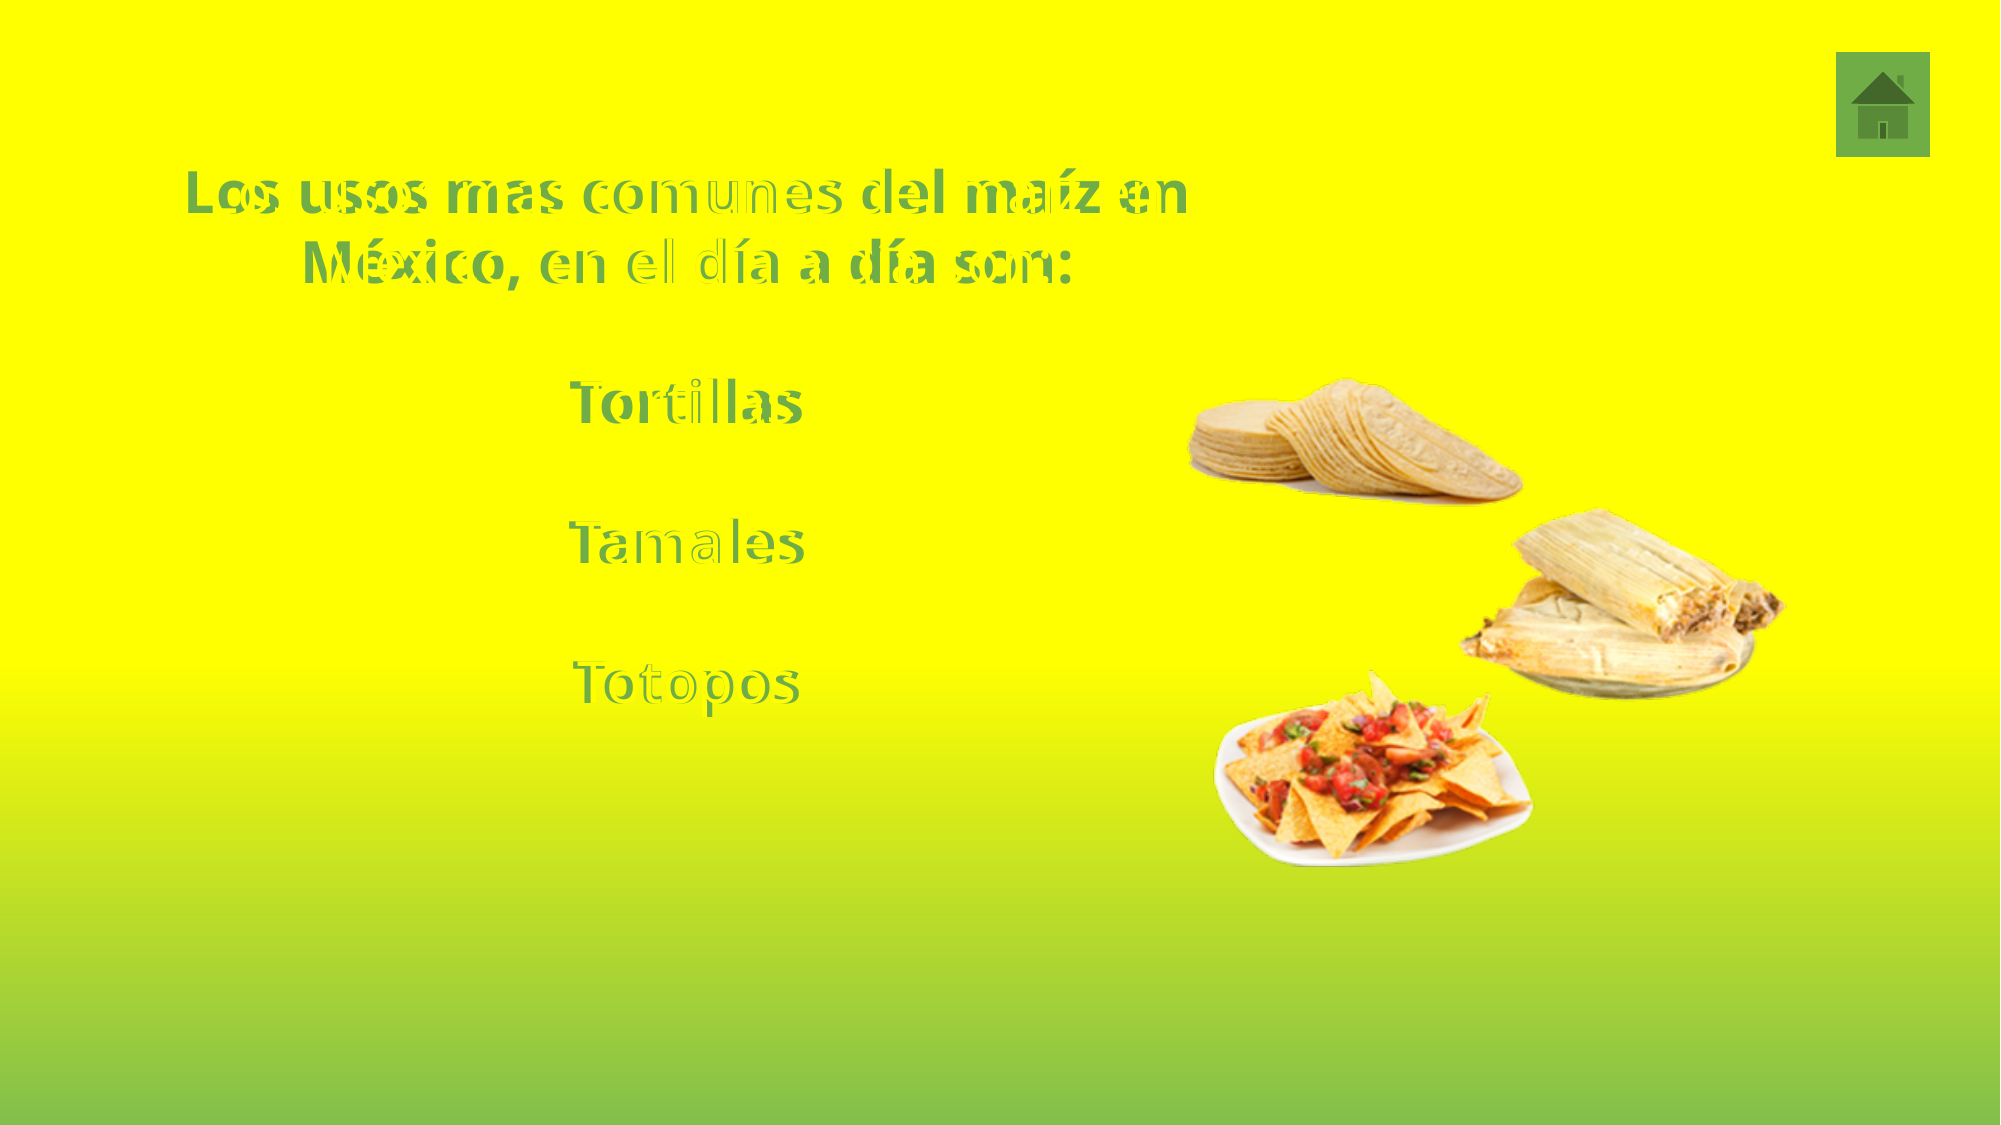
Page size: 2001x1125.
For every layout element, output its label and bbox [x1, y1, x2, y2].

text_box [1836, 52, 1930, 157]
text_box [162, 147, 1213, 820]
picture [1183, 349, 1793, 894]
